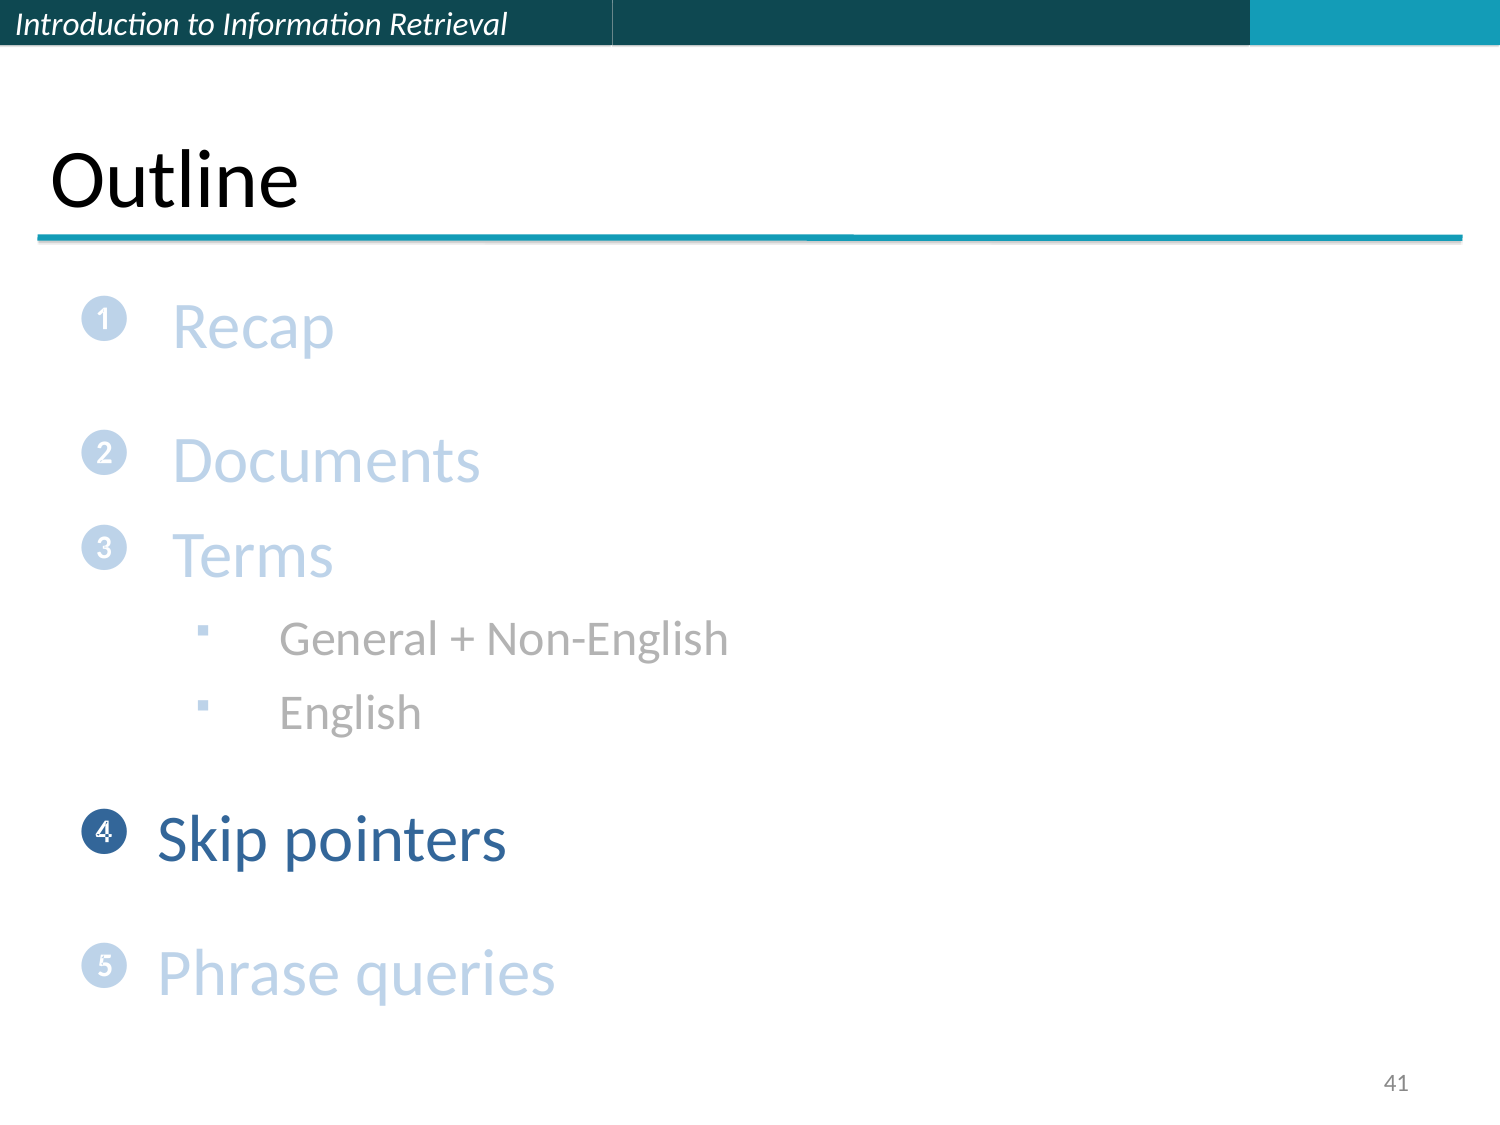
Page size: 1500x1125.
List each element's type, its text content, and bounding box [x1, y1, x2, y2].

title Outline [34, 16, 1385, 232]
slide_number 41 [1074, 1058, 1425, 1105]
text_box Recap Documents Terms General + Non-English English Skip pointers Phrase queries [58, 234, 1418, 1010]
